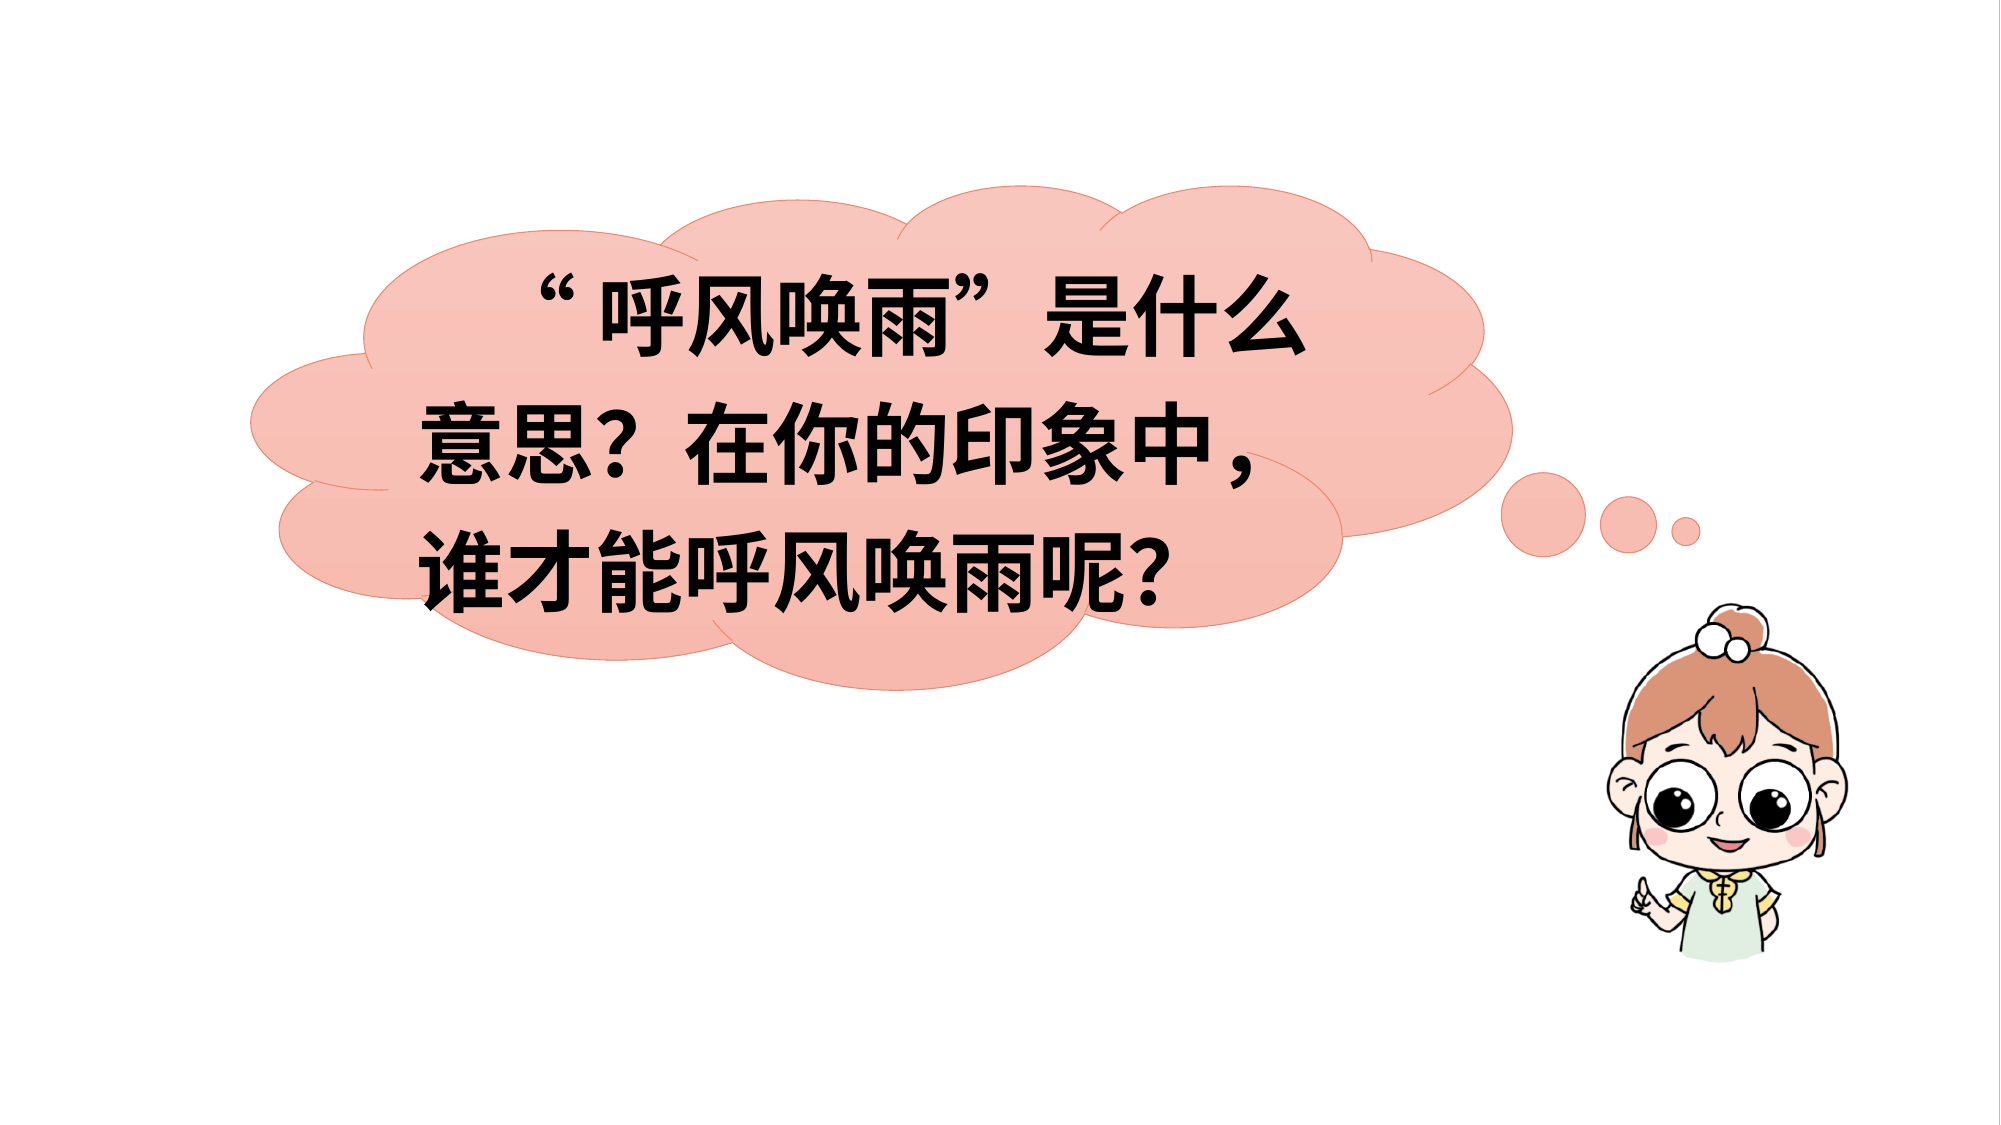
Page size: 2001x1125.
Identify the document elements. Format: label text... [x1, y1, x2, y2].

text_box [1599, 496, 1658, 554]
text_box [1363, 235, 1513, 536]
picture [0, 0, 2001, 1125]
text_box [250, 274, 401, 600]
text_box [1500, 472, 1586, 558]
text_box [676, 185, 1360, 231]
text_box [1671, 517, 1701, 547]
text_box “呼风唤雨”是什么意思？在你的印象中，谁才能呼风唤雨呢？ [401, 231, 1363, 631]
text_box [469, 631, 1073, 691]
